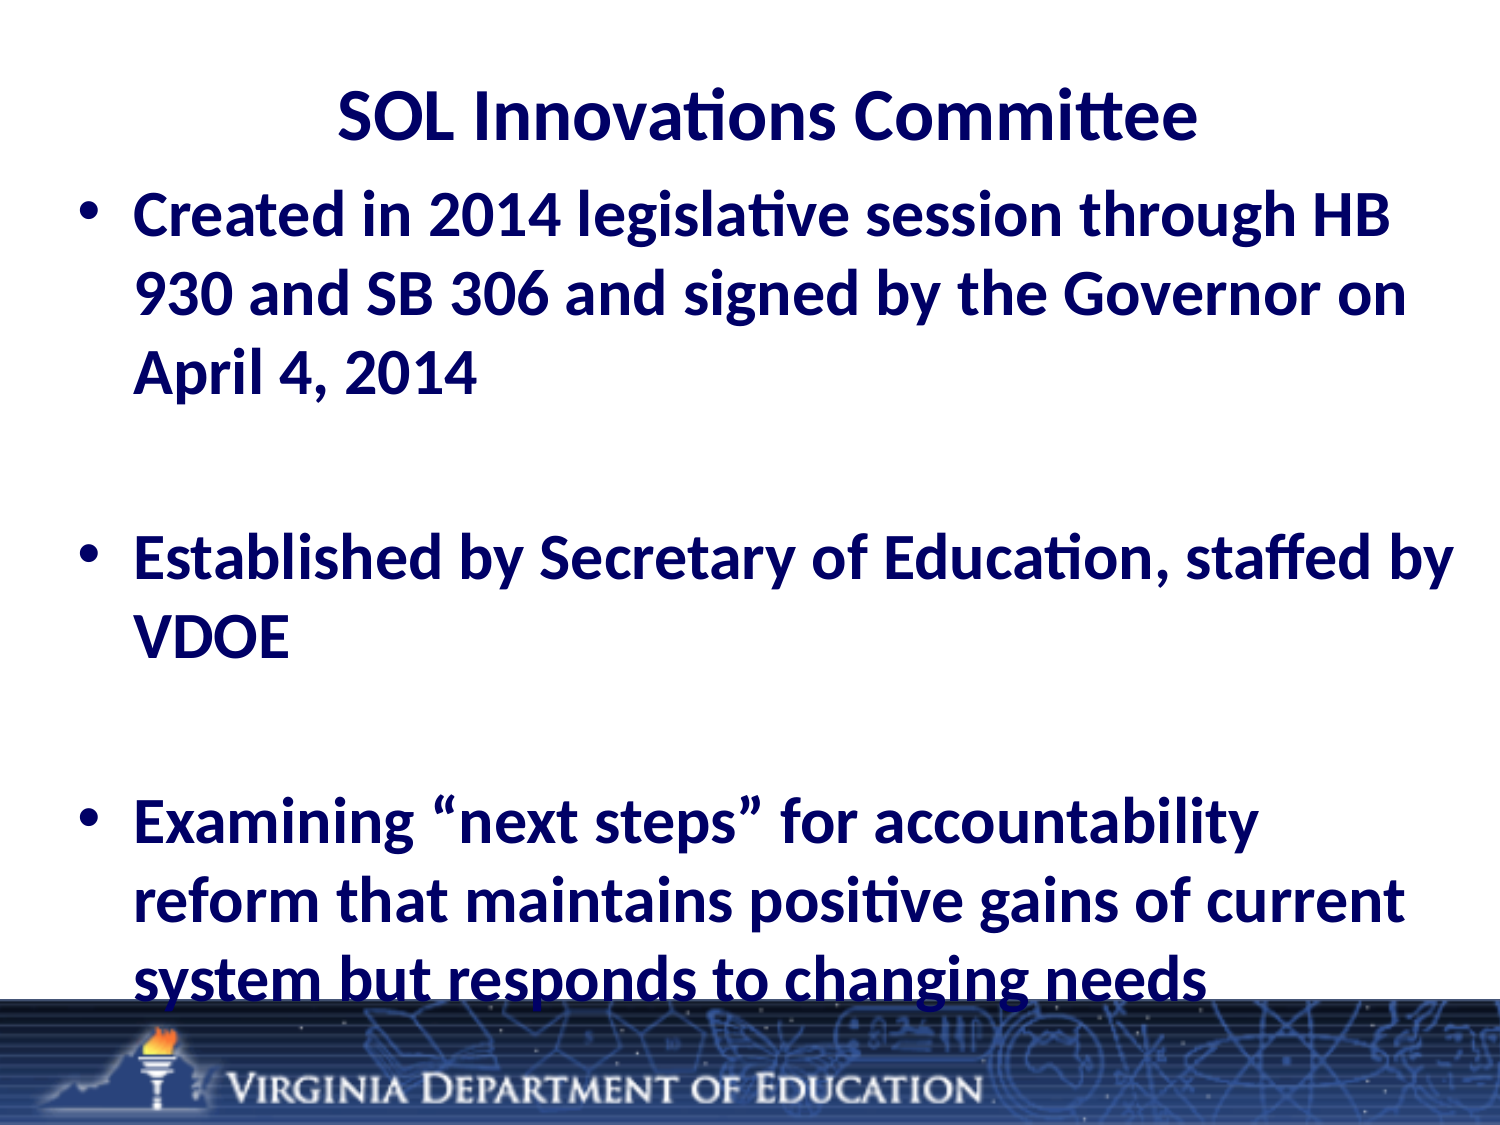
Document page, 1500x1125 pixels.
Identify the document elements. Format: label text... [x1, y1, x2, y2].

picture [0, 999, 1500, 1125]
title SOL Innovations Committee [62, 45, 1475, 162]
list Created in 2014 legislative session through HB 930 and SB 306 and signed by the Governor on April 4, 2014 Established by Secretary of Education, staffed by VDOE Examining “next steps” for accountability reform that maintains positive gains of current system but responds to changing needs [62, 162, 1475, 1025]
